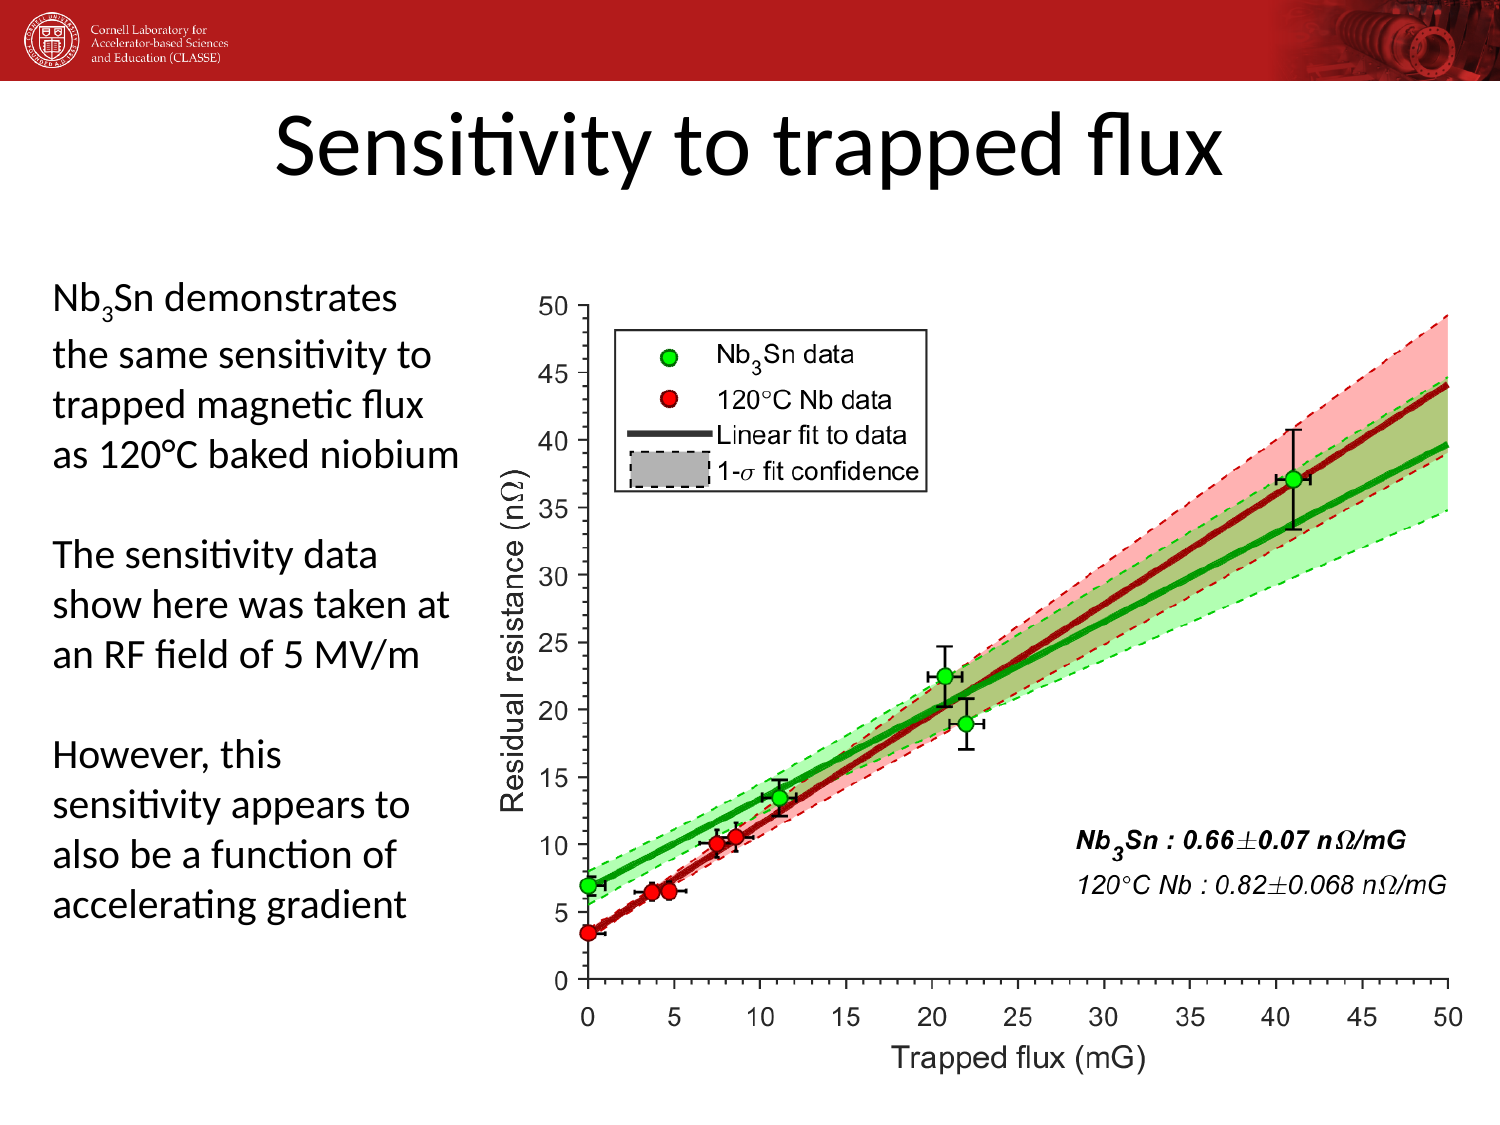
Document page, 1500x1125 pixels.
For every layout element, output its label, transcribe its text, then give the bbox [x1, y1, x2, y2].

text_box Nb3Sn demonstrates the same sensitivity to trapped magnetic flux as 120°C baked niobium The sensitivity data show here was taken at an RF field of 5 MV/m However, this sensitivity appears to also be a function of accelerating gradient [37, 262, 475, 935]
title Sensitivity to trapped flux [75, 45, 1425, 233]
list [497, 293, 1463, 1076]
picture [0, 0, 1500, 81]
